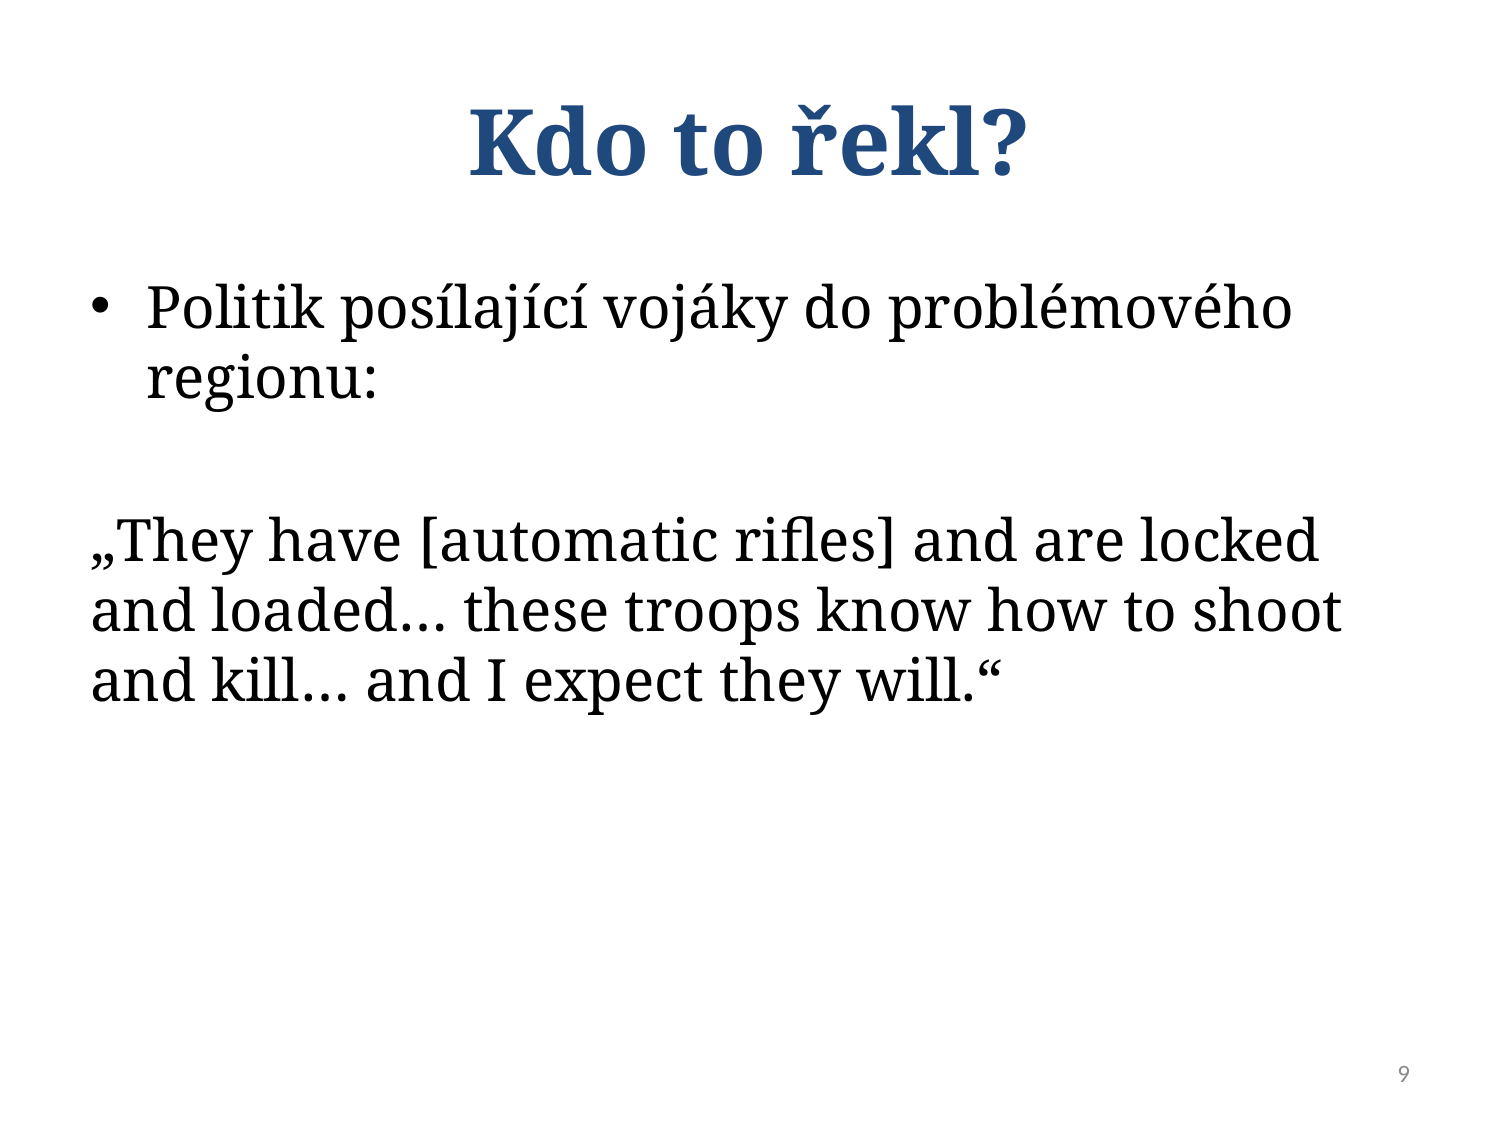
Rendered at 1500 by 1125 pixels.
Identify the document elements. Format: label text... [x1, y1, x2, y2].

slide_number 9 [1074, 1042, 1425, 1103]
list Politik posílající vojáky do problémového regionu: „They have [automatic rifles] and are locked and loaded… these troops know how to shoot and kill… and I expect they will.“ [75, 262, 1425, 1005]
title Kdo to řekl? [75, 45, 1425, 233]
